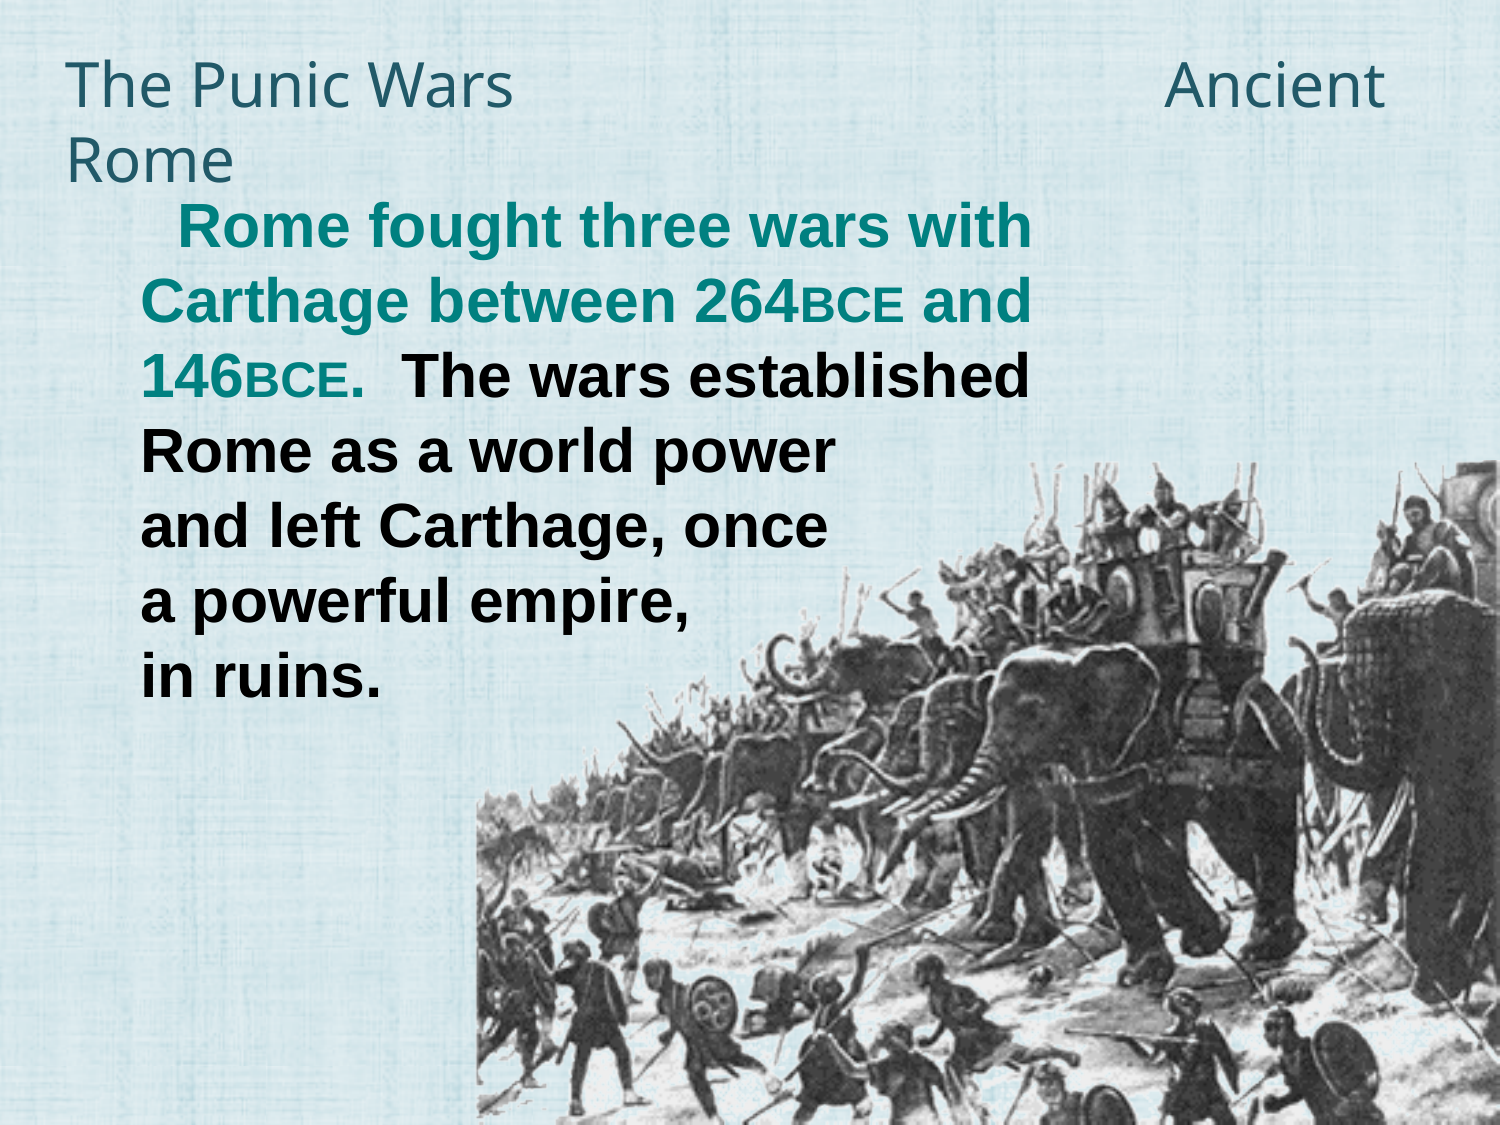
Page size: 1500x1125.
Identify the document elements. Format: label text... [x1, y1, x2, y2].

text_box Rome fought three wars with Carthage between 264BCE and 146BCE. The wars established Rome as a world power and left Carthage, once a powerful empire, in ruins. [124, 177, 1188, 718]
picture [474, 460, 1500, 1125]
text_box The Punic Wars Ancient Rome [49, 37, 1475, 203]
